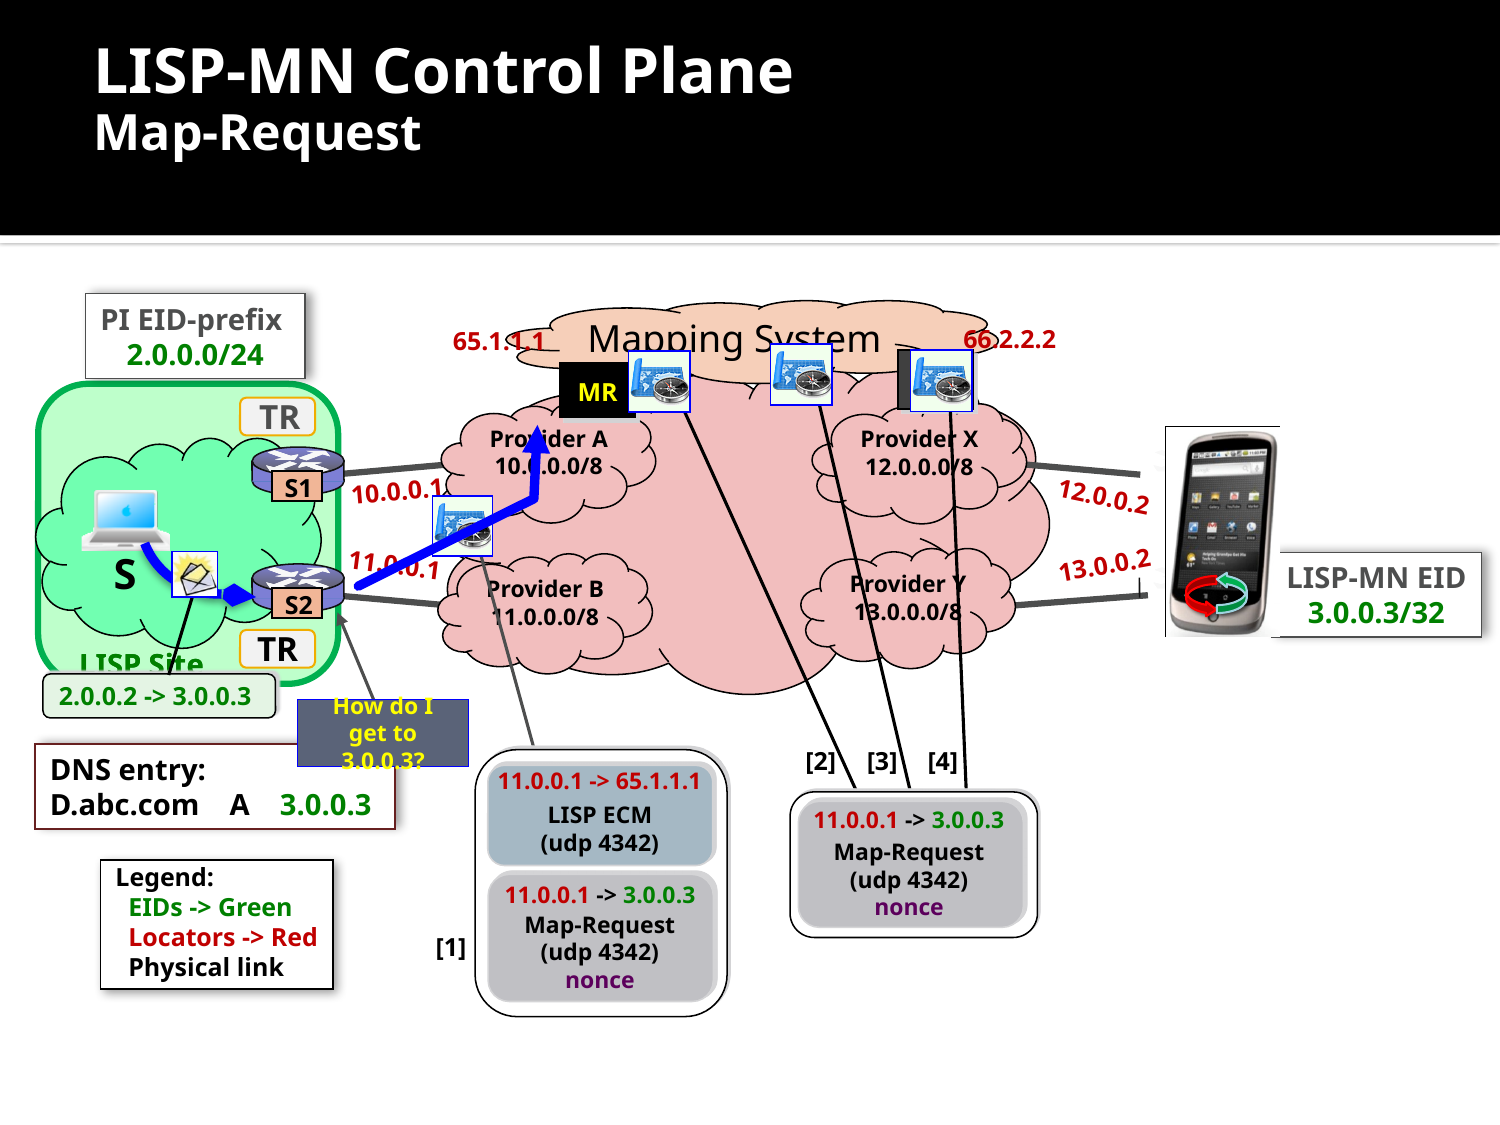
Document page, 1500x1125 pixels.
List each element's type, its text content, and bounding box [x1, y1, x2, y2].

text_box 65.1.1.1 [438, 326, 566, 361]
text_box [42, 552, 276, 719]
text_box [1165, 426, 1280, 637]
text_box PI EID-prefix 2.0.0.0/24 [85, 293, 305, 361]
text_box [35, 363, 611, 694]
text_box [911, 350, 974, 790]
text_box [617, 327, 870, 821]
text_box DNS entry: D.abc.com A 3.0.0.3 [35, 744, 395, 829]
text_box LISP-MN Control Plane Map-Request [80, 31, 1446, 169]
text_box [420, 496, 728, 1017]
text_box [979, 363, 1232, 694]
text_box 66.2.2.2 [948, 324, 1076, 361]
text_box LISP-MN EID 3.0.0.3/32 [1284, 552, 1482, 637]
text_box Mapping System [549, 300, 988, 361]
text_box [790, 791, 1038, 938]
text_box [297, 612, 414, 767]
text_box Legend: EIDs -> Green Locators -> Red Physical link [100, 859, 334, 989]
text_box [560, 362, 611, 418]
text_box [771, 344, 918, 823]
